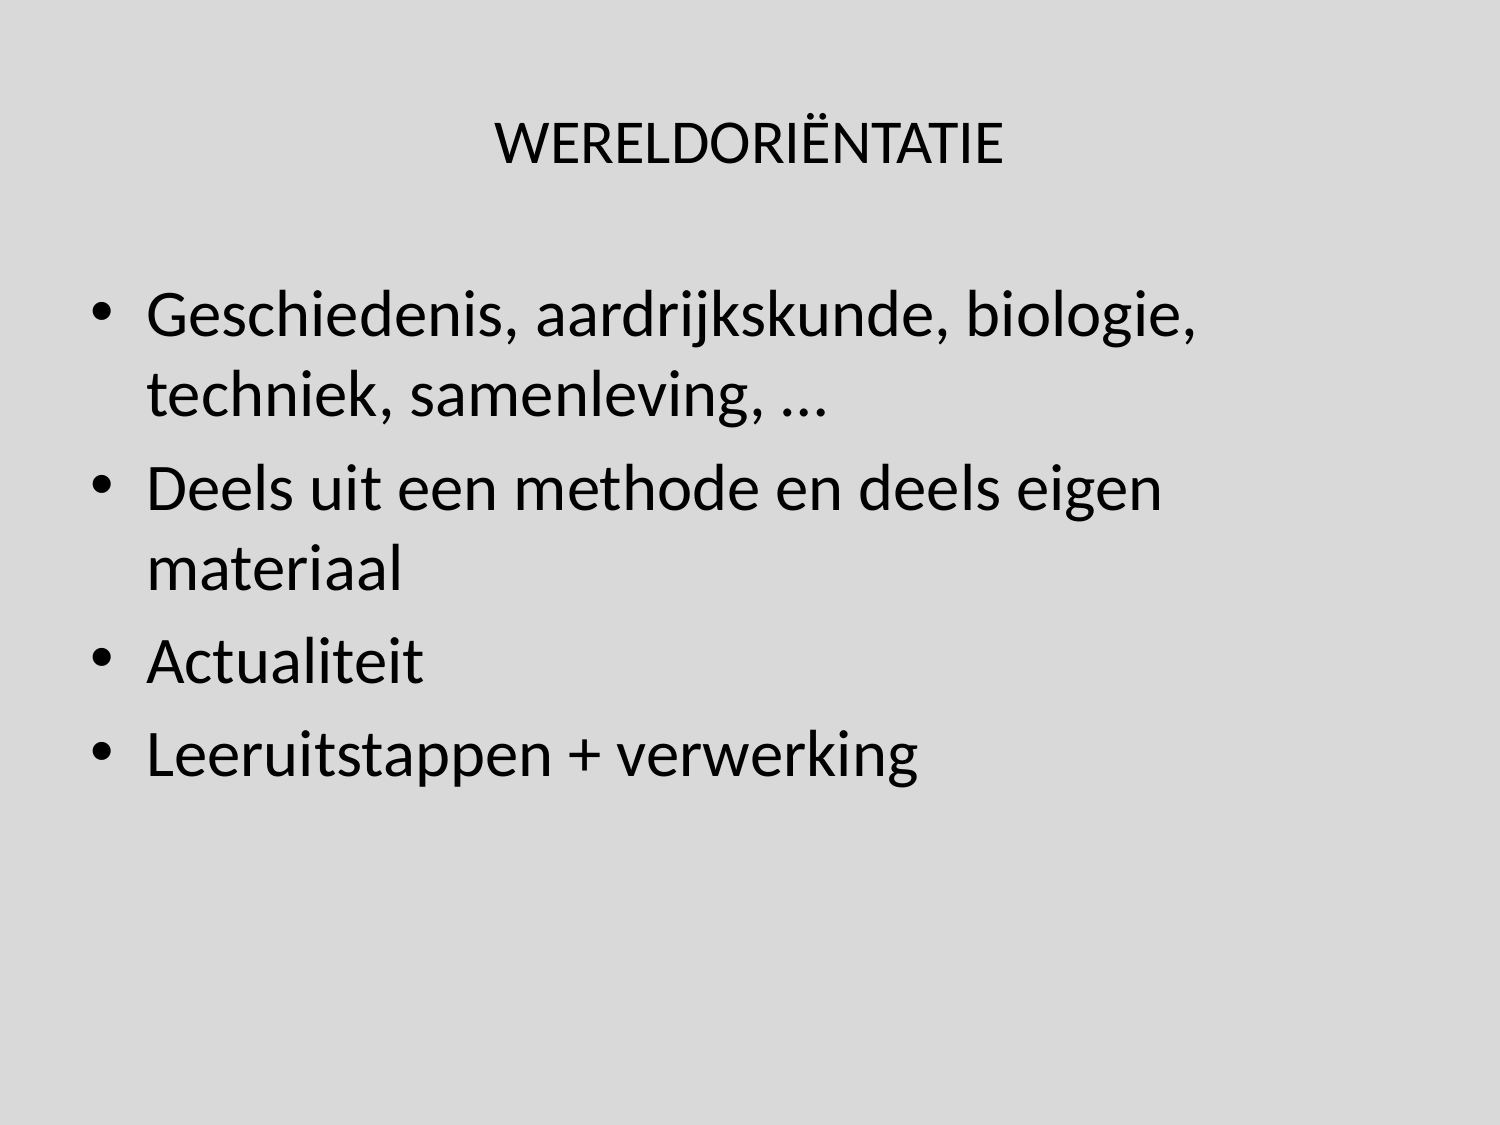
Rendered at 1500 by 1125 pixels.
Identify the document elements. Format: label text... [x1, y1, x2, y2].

title WERELDORIËNTATIE [75, 45, 1425, 233]
list Geschiedenis, aardrijkskunde, biologie, techniek, samenleving, … Deels uit een methode en deels eigen materiaal Actualiteit Leeruitstappen + verwerking [75, 262, 1425, 1005]
